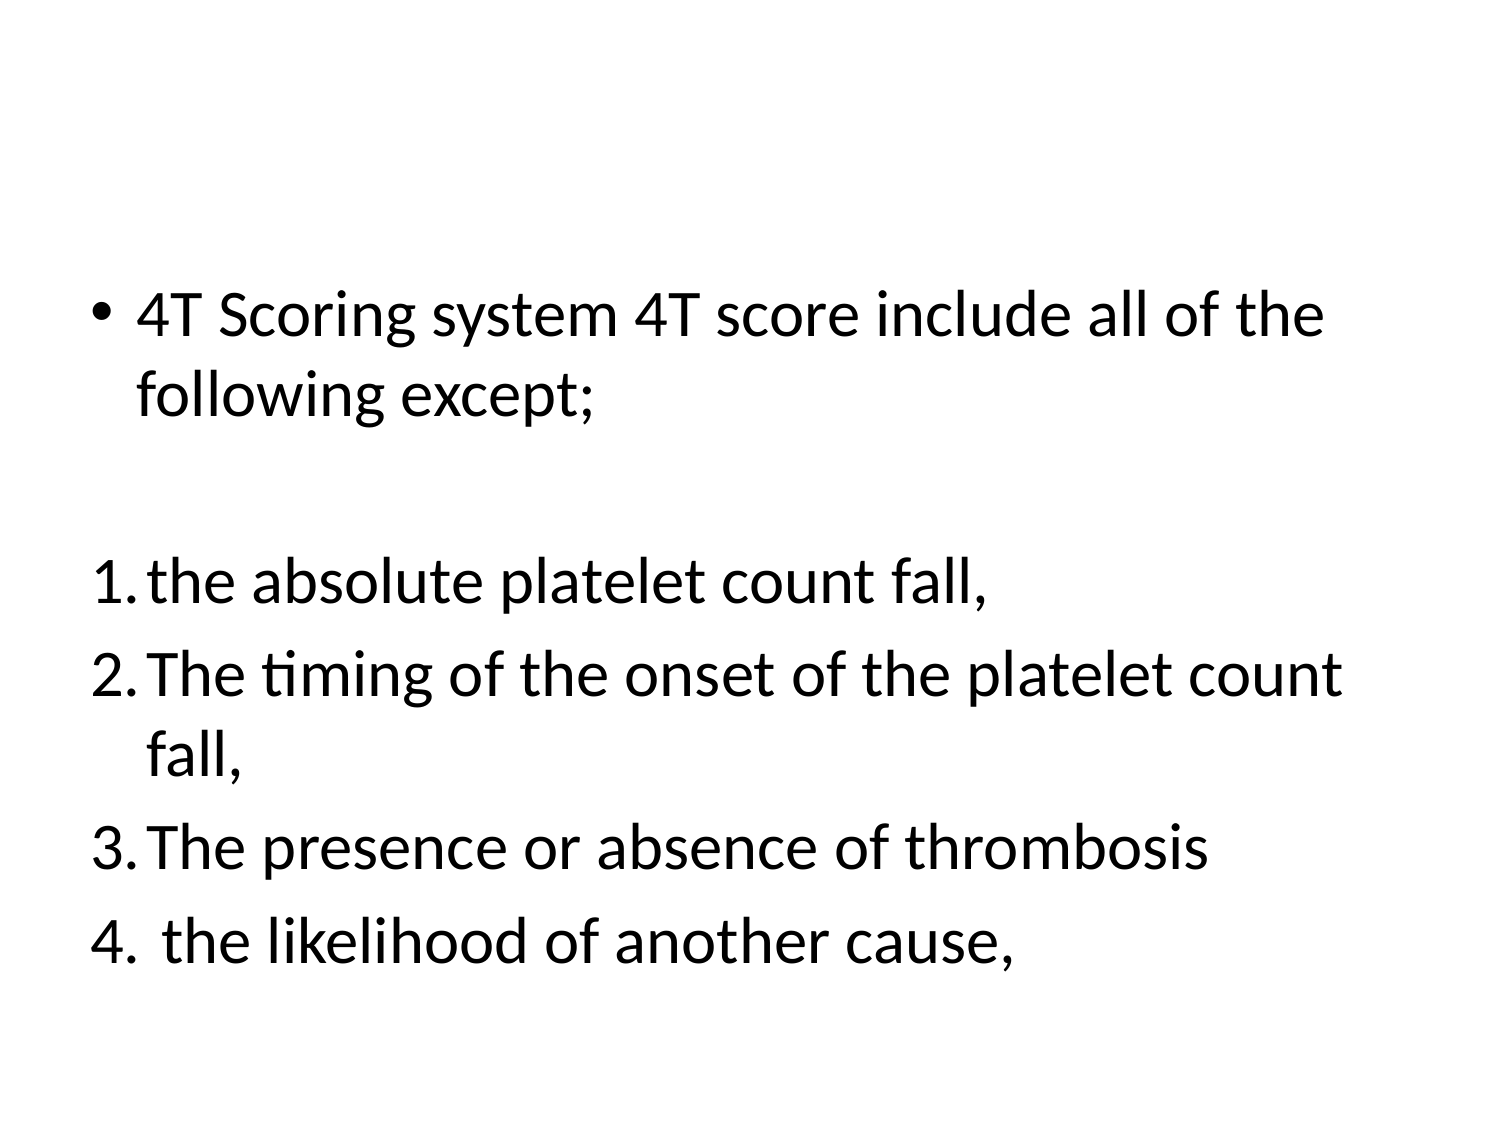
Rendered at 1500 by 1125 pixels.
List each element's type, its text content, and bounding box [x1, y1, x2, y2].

list 4T Scoring system 4T score include all of the following except; the absolute platelet count fall, The timing of the onset of the platelet count fall, The presence or absence of thrombosis the likelihood of another cause, [75, 262, 1425, 1005]
